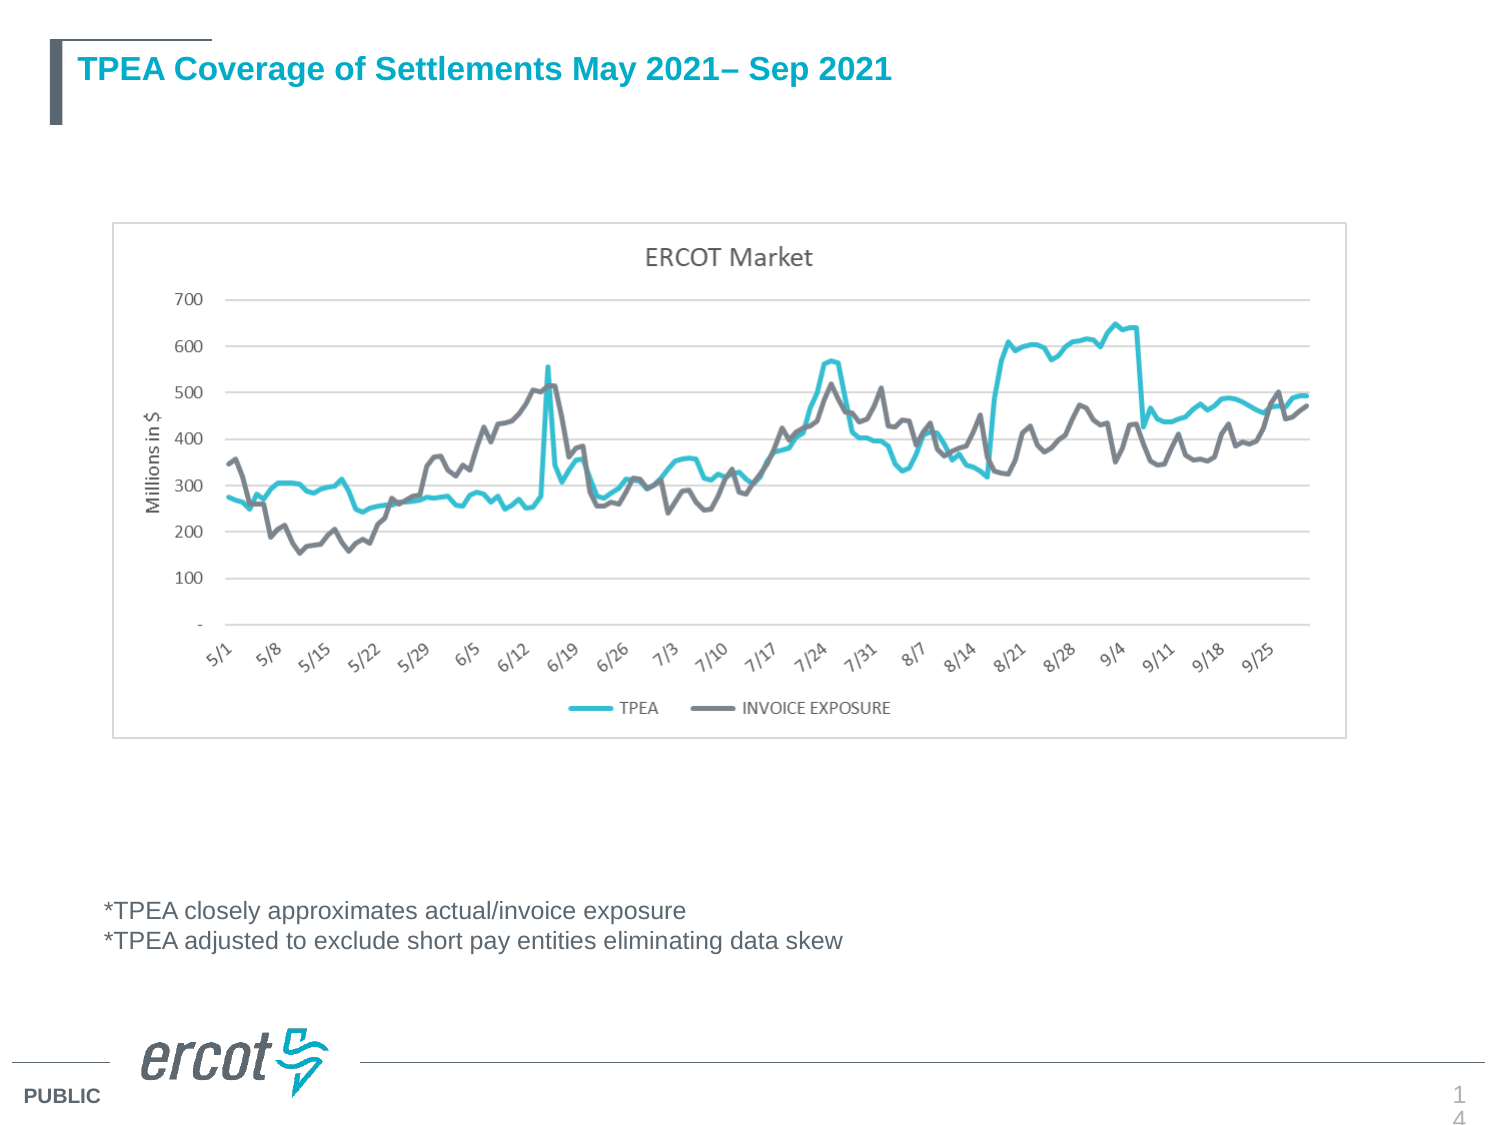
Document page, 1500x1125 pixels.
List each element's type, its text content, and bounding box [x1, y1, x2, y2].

title TPEA Coverage of Settlements May 2021– Sep 2021 [62, 39, 1450, 228]
picture [112, 222, 1347, 739]
slide_number 14 [1437, 1076, 1475, 1112]
picture [137, 1024, 332, 1100]
text_box *TPEA closely approximates actual/invoice exposure *TPEA adjusted to exclude short pay entities eliminating data skew [88, 887, 867, 993]
